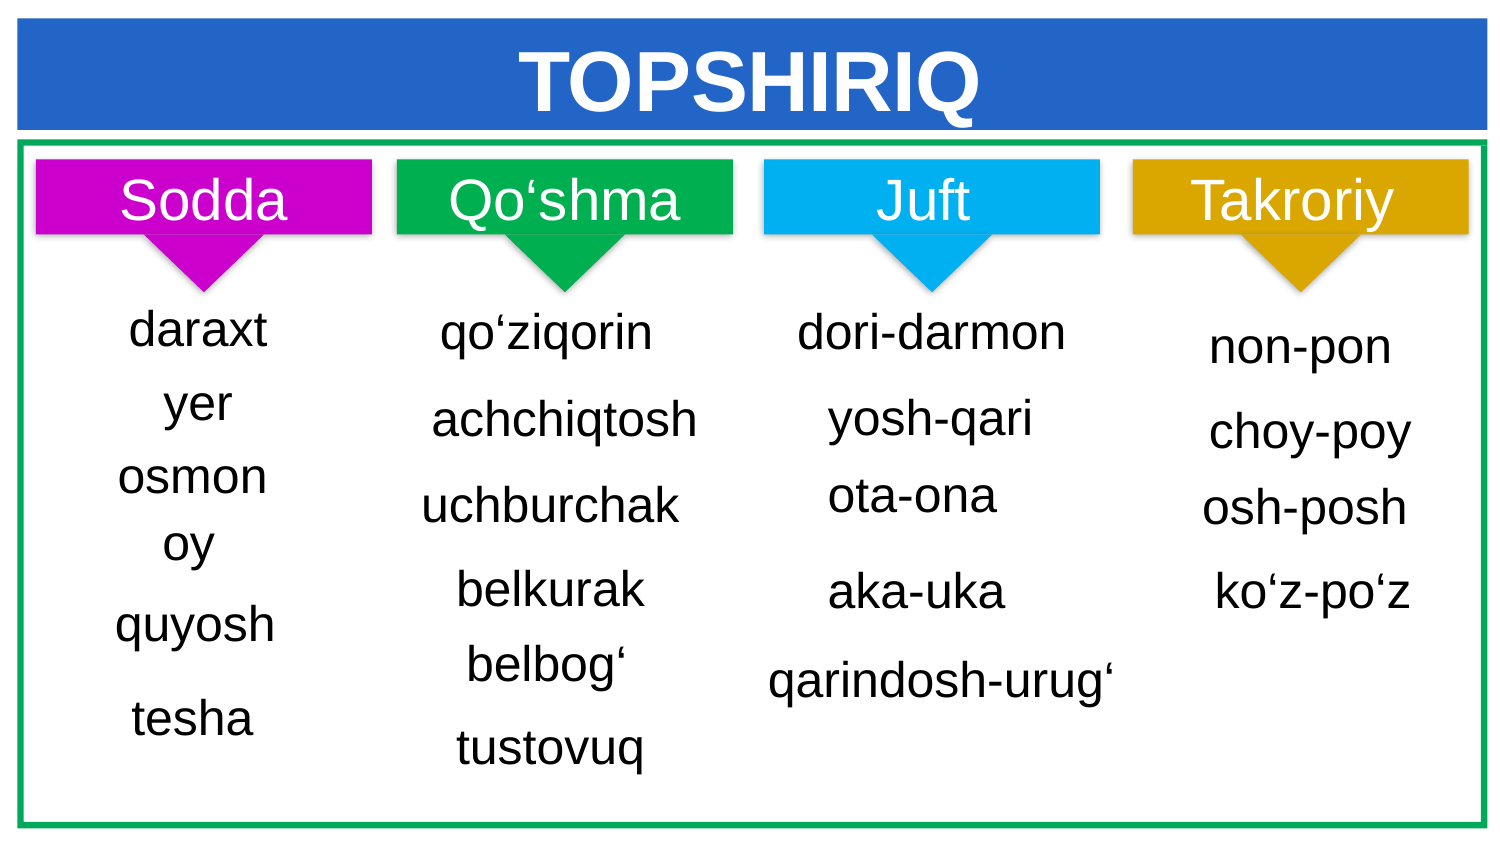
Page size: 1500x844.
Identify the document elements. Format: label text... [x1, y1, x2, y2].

text_box Takroriy [1132, 159, 1469, 235]
text_box [143, 233, 265, 289]
text_box belkurak [441, 548, 660, 624]
text_box yer [148, 363, 248, 436]
text_box ko‘z-po‘z [1199, 550, 1427, 626]
text_box [1239, 233, 1362, 293]
text_box achchiqtosh [416, 379, 713, 454]
text_box non-pon [1194, 306, 1408, 382]
title TOPSHIRIQ [112, 34, 1388, 135]
text_box yosh-qari [813, 378, 1049, 454]
text_box Juft [763, 159, 1101, 235]
text_box [871, 233, 993, 292]
text_box belbog‘ [451, 624, 642, 699]
text_box tustovuq [441, 707, 660, 782]
text_box tesha [116, 677, 269, 753]
text_box aka-uka [812, 550, 1021, 626]
text_box qo‘ziqorin [425, 292, 669, 367]
text_box qarindosh-urug‘ [753, 639, 1130, 715]
text_box oy [147, 503, 230, 578]
text_box dori-darmon [782, 292, 1082, 367]
text_box Qo‘shma [396, 159, 734, 235]
text_box choy-poy [1194, 391, 1427, 467]
text_box quyosh [100, 584, 291, 659]
text_box osmon [102, 436, 283, 511]
text_box Sodda [35, 159, 373, 235]
text_box osh-posh [1187, 467, 1423, 543]
text_box daraxt [113, 289, 283, 364]
text_box uchburchak [406, 465, 695, 540]
text_box ota-ona [812, 454, 1013, 530]
text_box [503, 233, 626, 292]
